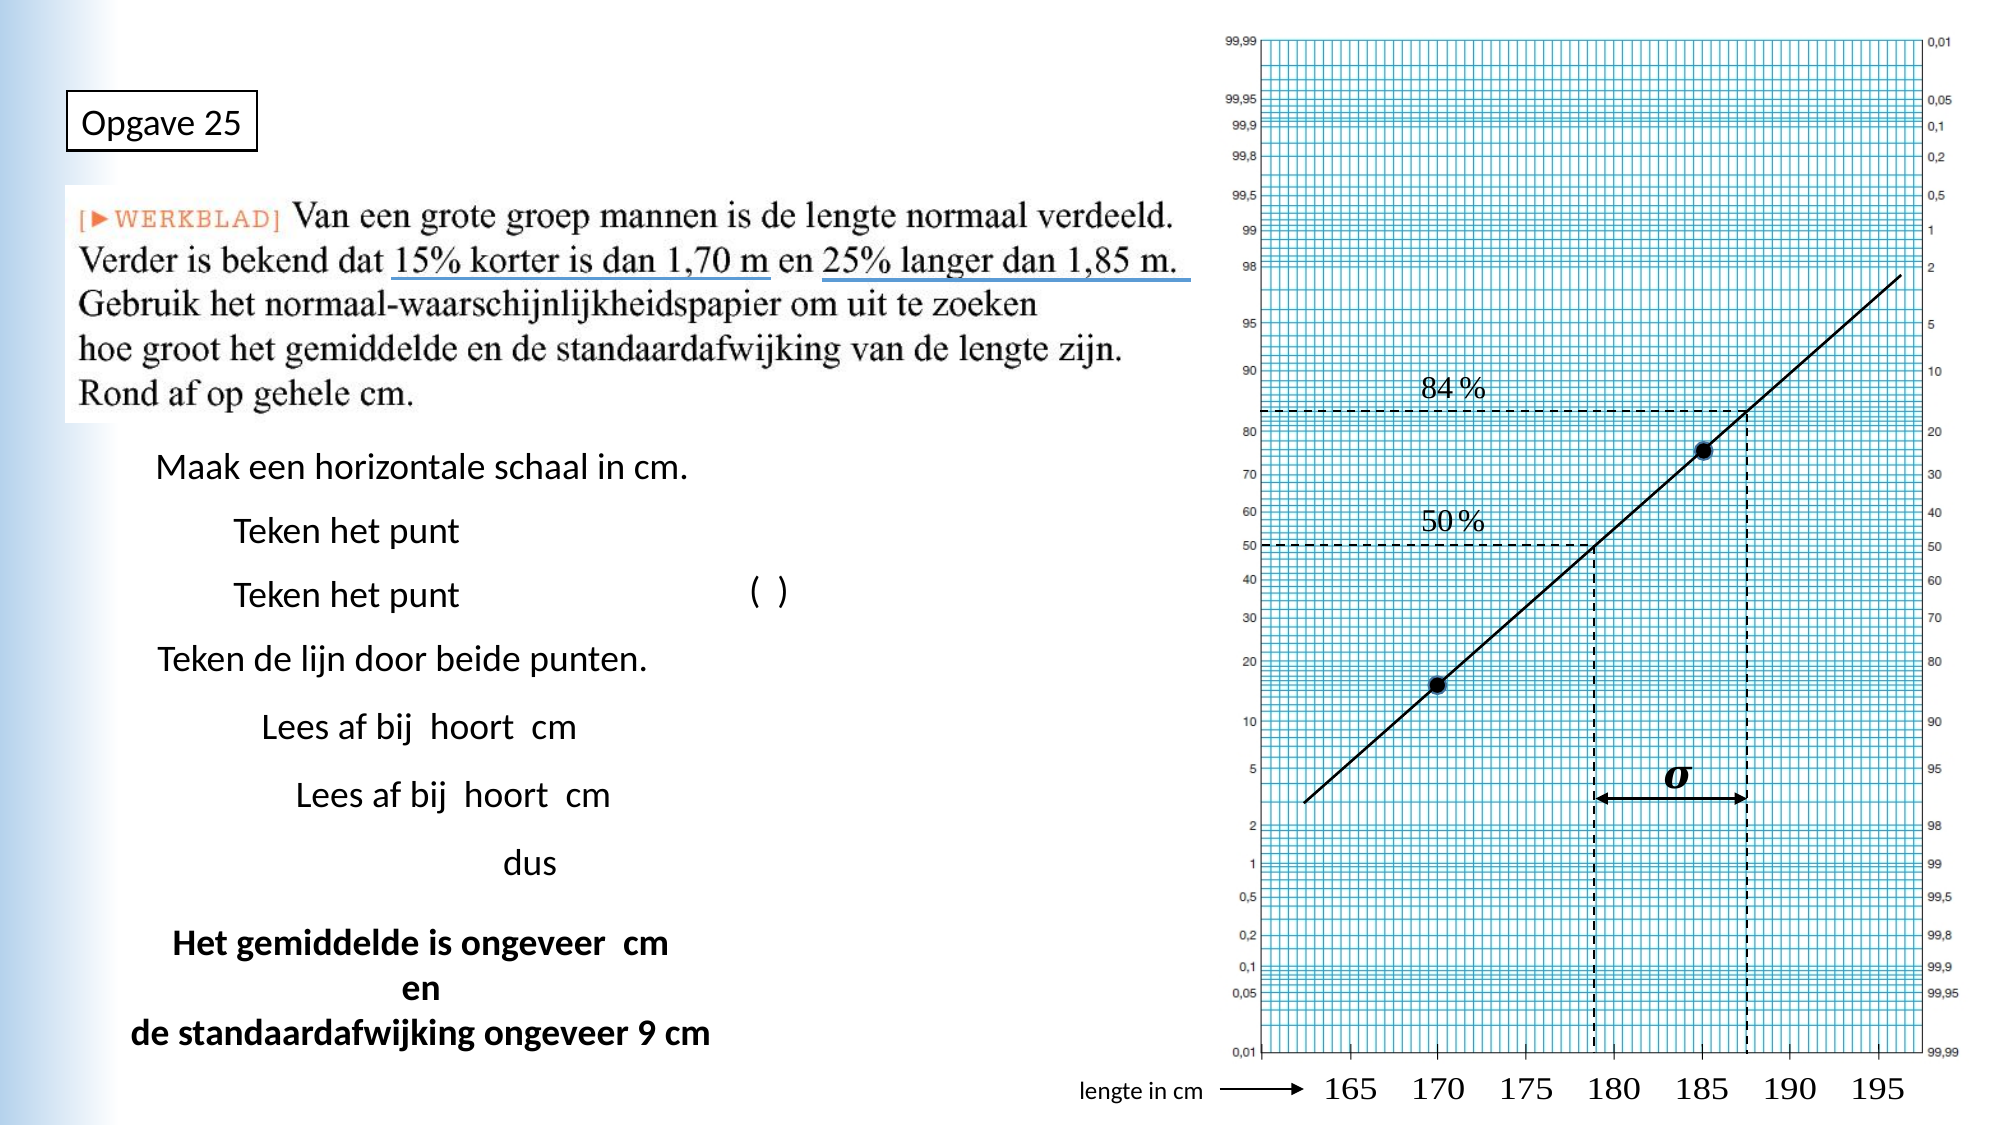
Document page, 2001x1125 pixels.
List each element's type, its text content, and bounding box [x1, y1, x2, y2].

text_box Teken de lijn door beide punten. [142, 626, 664, 687]
text_box Maak een horizontale schaal in cm. [140, 434, 705, 494]
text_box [1303, 274, 1902, 804]
picture [1219, 30, 1969, 1096]
picture [65, 185, 1192, 423]
text_box Opgave 25 [66, 90, 258, 152]
text_box lengte in cm [1064, 1066, 1219, 1112]
